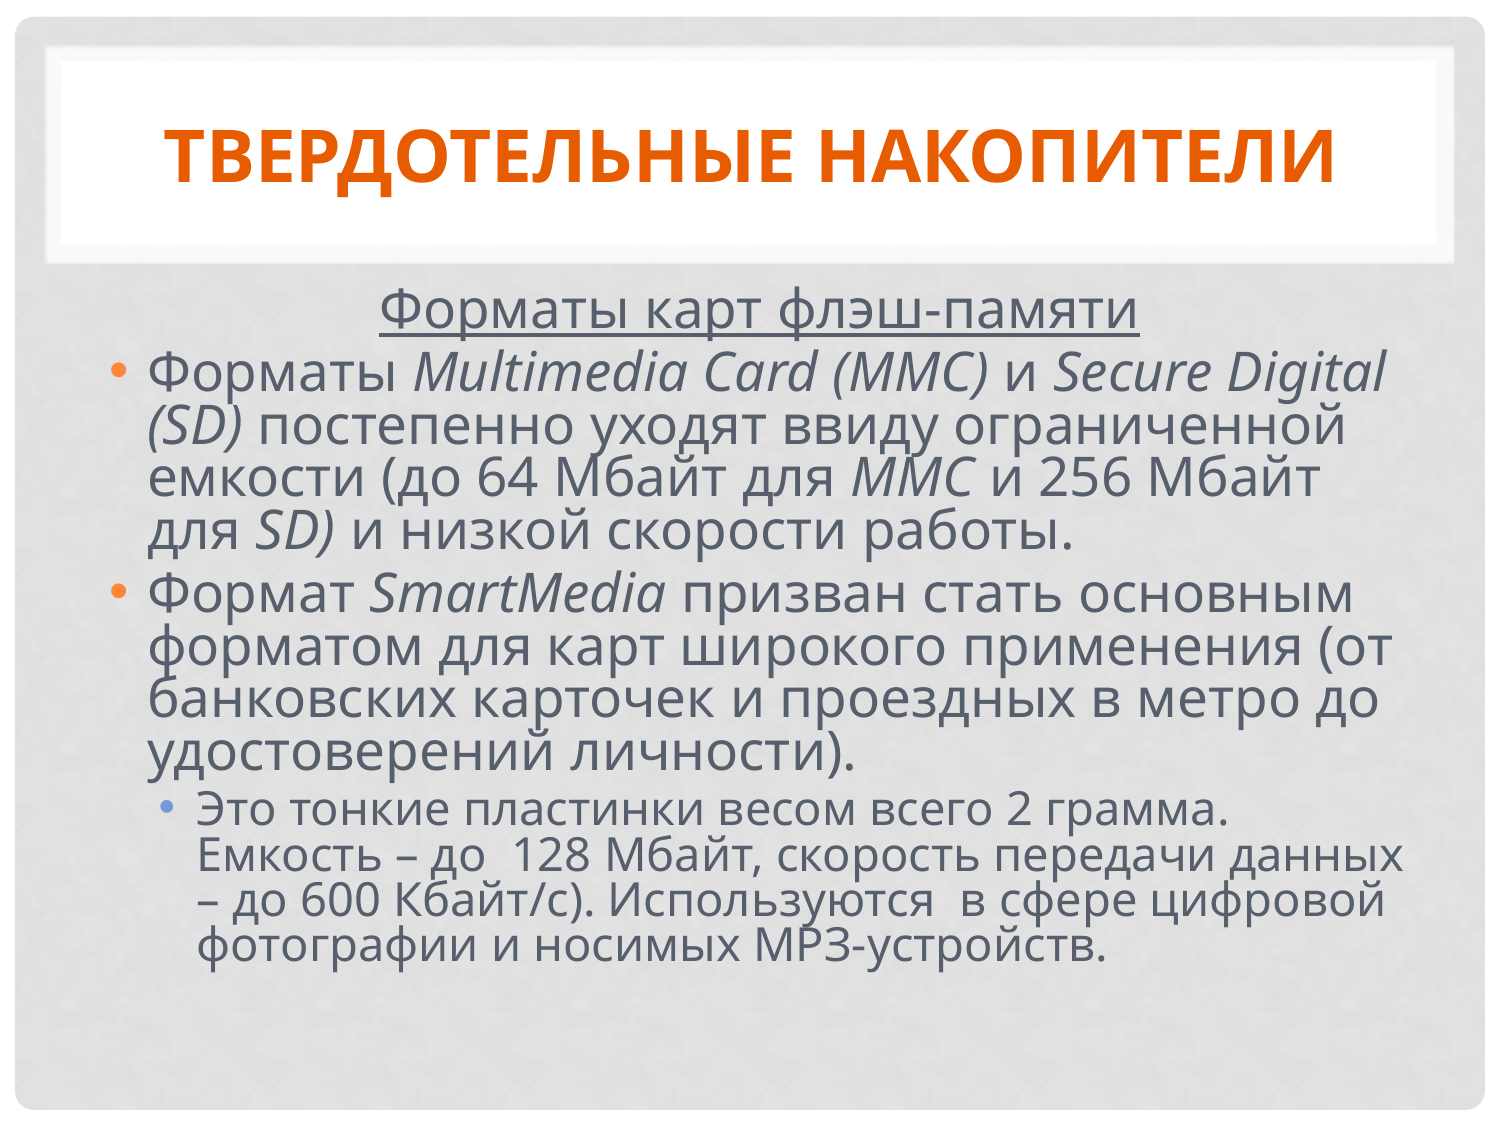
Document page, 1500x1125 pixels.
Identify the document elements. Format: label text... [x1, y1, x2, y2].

title Твердотельные накопители [76, 90, 1427, 218]
list Форматы карт флэш-памяти Форматы Multimedia Card (ММС) и Secure Digital (SD) постепенно уходят ввиду ограниченной емкости (до 64 Мбайт для ММС и 256 Мбайт для SD) и низкой скорости работы. Формат SmartMedia призван стать основным форматом для карт широкого применения (от банковских карточек и проездных в метро до удостоверений личности). Это тонкие пластинки весом всего 2 грамма. Емкость – до 128 Мбайт, скорость передачи данных – до 600 Кбайт/с). Используются в сфере цифровой фотографии и носимых МРЗ-устройств. [75, 278, 1425, 1059]
